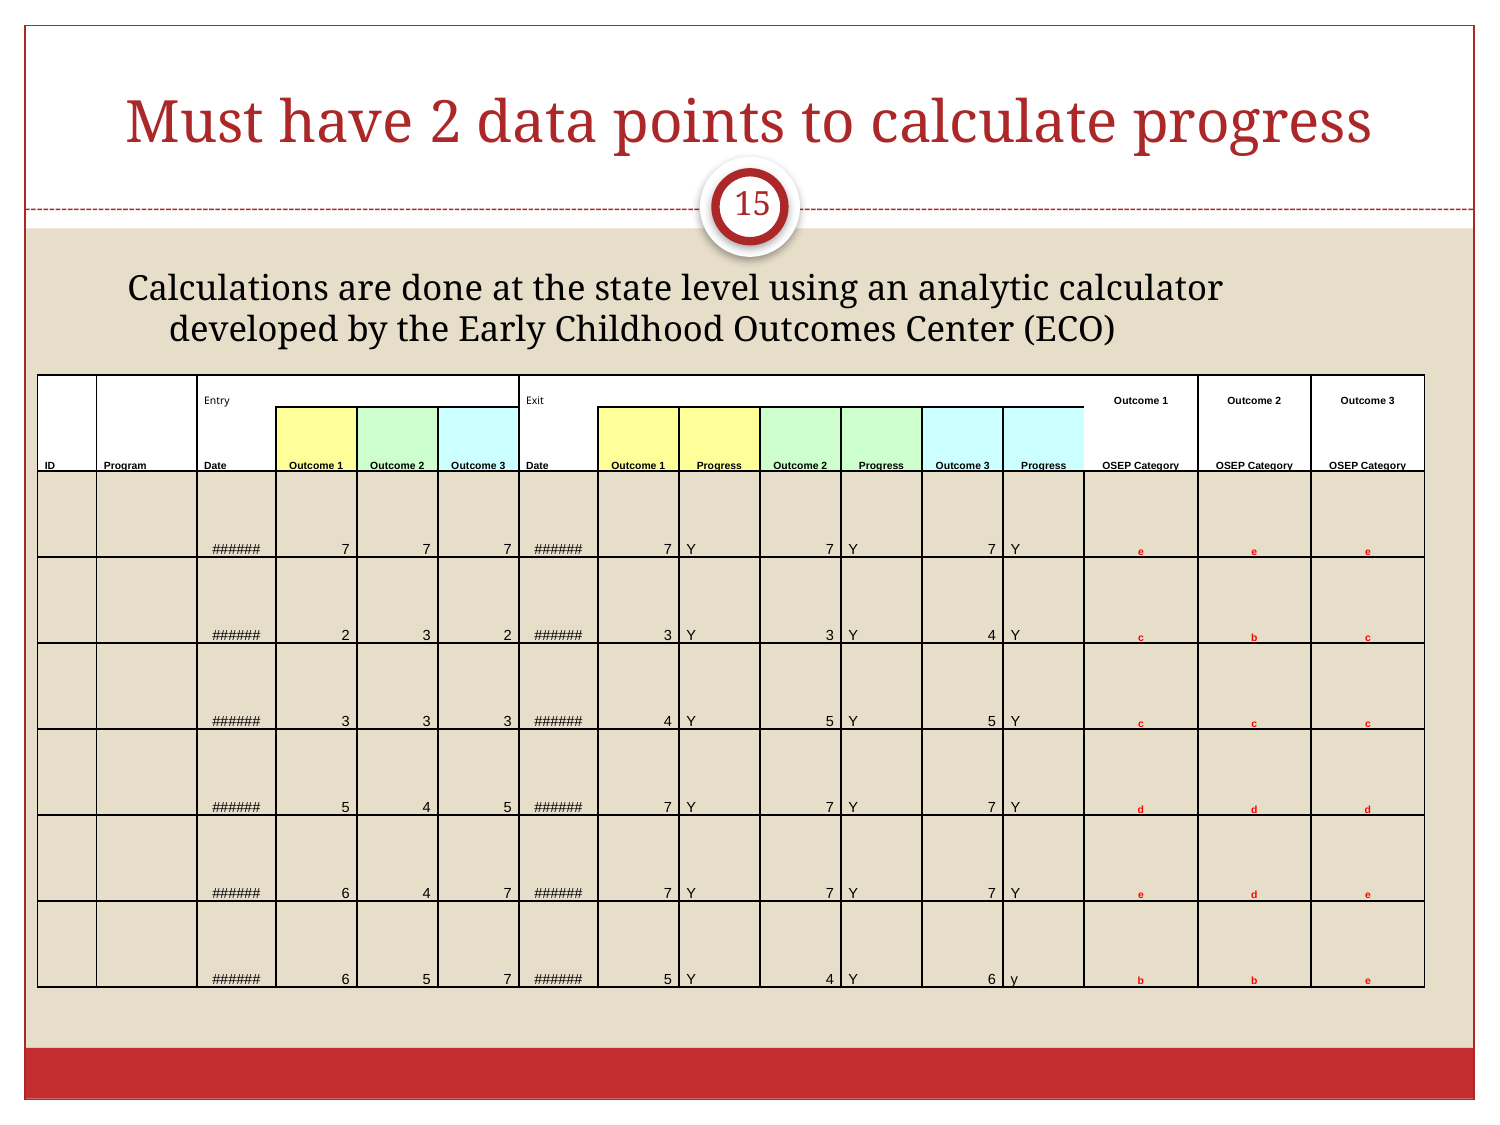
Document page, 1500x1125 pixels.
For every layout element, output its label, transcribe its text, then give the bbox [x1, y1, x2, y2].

table_cell 3 [439, 644, 518, 728]
table_cell ###### [198, 558, 275, 642]
table_header [276, 376, 357, 406]
table_cell Y [1004, 644, 1083, 728]
table_cell b [1199, 558, 1310, 642]
table_cell Outcome 2 [761, 408, 840, 470]
table_cell e [1085, 472, 1197, 556]
table_cell d [1199, 730, 1310, 814]
table_cell Y [680, 730, 759, 814]
table_cell ID [38, 407, 96, 470]
table_cell [38, 472, 96, 556]
table_cell Y [680, 816, 759, 900]
table_cell Y [842, 472, 921, 556]
table_cell 3 [599, 558, 678, 642]
table_cell [97, 644, 196, 728]
table_cell Date [520, 407, 597, 470]
table_cell 5 [599, 902, 678, 986]
table_cell y [1004, 902, 1083, 986]
table_cell 3 [358, 644, 437, 728]
table_cell Y [1004, 558, 1083, 642]
table_cell [97, 472, 196, 556]
table_cell [38, 558, 96, 642]
table_cell Y [1004, 816, 1083, 900]
table_cell 6 [923, 902, 1002, 986]
table_cell 2 [439, 558, 518, 642]
table_cell Y [842, 558, 921, 642]
table_cell b [1199, 902, 1310, 986]
table_header Entry [198, 376, 276, 407]
table_cell Progress [842, 408, 921, 470]
table_cell Outcome 3 [923, 408, 1002, 470]
table_cell ###### [520, 472, 597, 556]
table_cell 5 [923, 644, 1002, 728]
table_cell ###### [198, 644, 275, 728]
table_cell Progress [1004, 408, 1084, 470]
table_cell e [1312, 472, 1424, 556]
table_cell Y [680, 558, 759, 642]
table_cell Y [842, 730, 921, 814]
table_cell 6 [277, 902, 356, 986]
table_cell Outcome 2 [358, 408, 437, 470]
table_header [922, 376, 1003, 406]
table_cell ###### [198, 902, 275, 986]
table_cell c [1085, 558, 1197, 642]
table_cell b [1085, 902, 1197, 986]
table_cell Date [198, 407, 275, 470]
table_header Outcome 2 [1199, 376, 1310, 407]
table_cell e [1312, 816, 1424, 900]
title Must have 2 data points to calculate progress [49, 37, 1450, 162]
table_cell 7 [439, 472, 518, 556]
table_cell ###### [198, 472, 275, 556]
table_cell [97, 558, 196, 642]
table_cell OSEP Category [1199, 407, 1310, 470]
table_cell ###### [520, 558, 597, 642]
table_header [598, 376, 679, 406]
table_cell 5 [277, 730, 356, 814]
table_cell c [1312, 644, 1424, 728]
table_header Outcome 3 [1312, 376, 1424, 407]
table_cell Y [842, 902, 921, 986]
table_header Exit [520, 376, 598, 407]
table_cell Progress [680, 408, 759, 470]
list Calculations are done at the state level using an analytic calculator developed by the Early Childhood Outcomes Center (ECO) [112, 258, 1325, 374]
table_header [760, 376, 841, 406]
table_cell d [1085, 730, 1197, 814]
table_cell 7 [358, 472, 437, 556]
table_header [357, 376, 438, 406]
table_cell 4 [358, 816, 437, 900]
table_cell Y [1004, 730, 1083, 814]
table_header [1003, 376, 1084, 406]
table_cell OSEP Category [1084, 407, 1197, 470]
table_cell ###### [520, 902, 597, 986]
table_cell 4 [923, 558, 1002, 642]
table_cell 7 [923, 730, 1002, 814]
table_cell e [1312, 902, 1424, 986]
table_cell 2 [277, 558, 356, 642]
table_cell d [1312, 730, 1424, 814]
table_cell 5 [358, 902, 437, 986]
table_cell ###### [520, 816, 597, 900]
table_cell Outcome 1 [277, 408, 356, 470]
table_cell d [1199, 816, 1310, 900]
table_cell 3 [761, 558, 840, 642]
table_cell Y [1004, 472, 1083, 556]
table_cell 7 [761, 816, 840, 900]
table_cell 7 [439, 816, 518, 900]
table_cell [97, 816, 196, 900]
table_cell [38, 644, 96, 728]
table_cell Y [842, 816, 921, 900]
table_header [38, 376, 96, 407]
table_cell c [1199, 644, 1310, 728]
table_cell 7 [439, 902, 518, 986]
table_cell e [1199, 472, 1310, 556]
table_cell ###### [198, 816, 275, 900]
table_cell Program [97, 407, 196, 470]
table_cell 7 [923, 472, 1002, 556]
table_cell Y [680, 472, 759, 556]
slide_number 15 [715, 168, 791, 241]
table_cell 4 [761, 902, 840, 986]
table_cell Y [680, 902, 759, 986]
table_cell Outcome 3 [439, 408, 518, 470]
table_header [841, 376, 922, 406]
table_header Outcome 1 [1084, 376, 1197, 407]
table_cell 3 [358, 558, 437, 642]
table_cell Y [842, 644, 921, 728]
table_cell 5 [761, 644, 840, 728]
table_cell [38, 816, 96, 900]
table_cell ###### [520, 644, 597, 728]
table_cell Outcome 1 [599, 408, 678, 470]
table_cell ###### [520, 730, 597, 814]
table_cell 7 [761, 472, 840, 556]
table_header [679, 376, 760, 406]
table_header [97, 376, 196, 407]
table_cell c [1312, 558, 1424, 642]
table_cell c [1085, 644, 1197, 728]
table_cell 5 [439, 730, 518, 814]
table_cell [97, 902, 196, 986]
table_cell [38, 730, 96, 814]
table_cell [97, 730, 196, 814]
table_cell OSEP Category [1312, 407, 1424, 470]
table_cell 3 [277, 644, 356, 728]
table_header [438, 376, 518, 406]
table_cell 7 [599, 730, 678, 814]
table_cell Y [680, 644, 759, 728]
table_cell 7 [923, 816, 1002, 900]
table_cell [38, 902, 96, 986]
table_cell 7 [277, 472, 356, 556]
table_cell 7 [599, 472, 678, 556]
table_cell 7 [599, 816, 678, 900]
table_cell e [1085, 816, 1197, 900]
table_cell 7 [761, 730, 840, 814]
table_cell 4 [358, 730, 437, 814]
table_cell 4 [599, 644, 678, 728]
table_cell ###### [198, 730, 275, 814]
table_cell 6 [277, 816, 356, 900]
